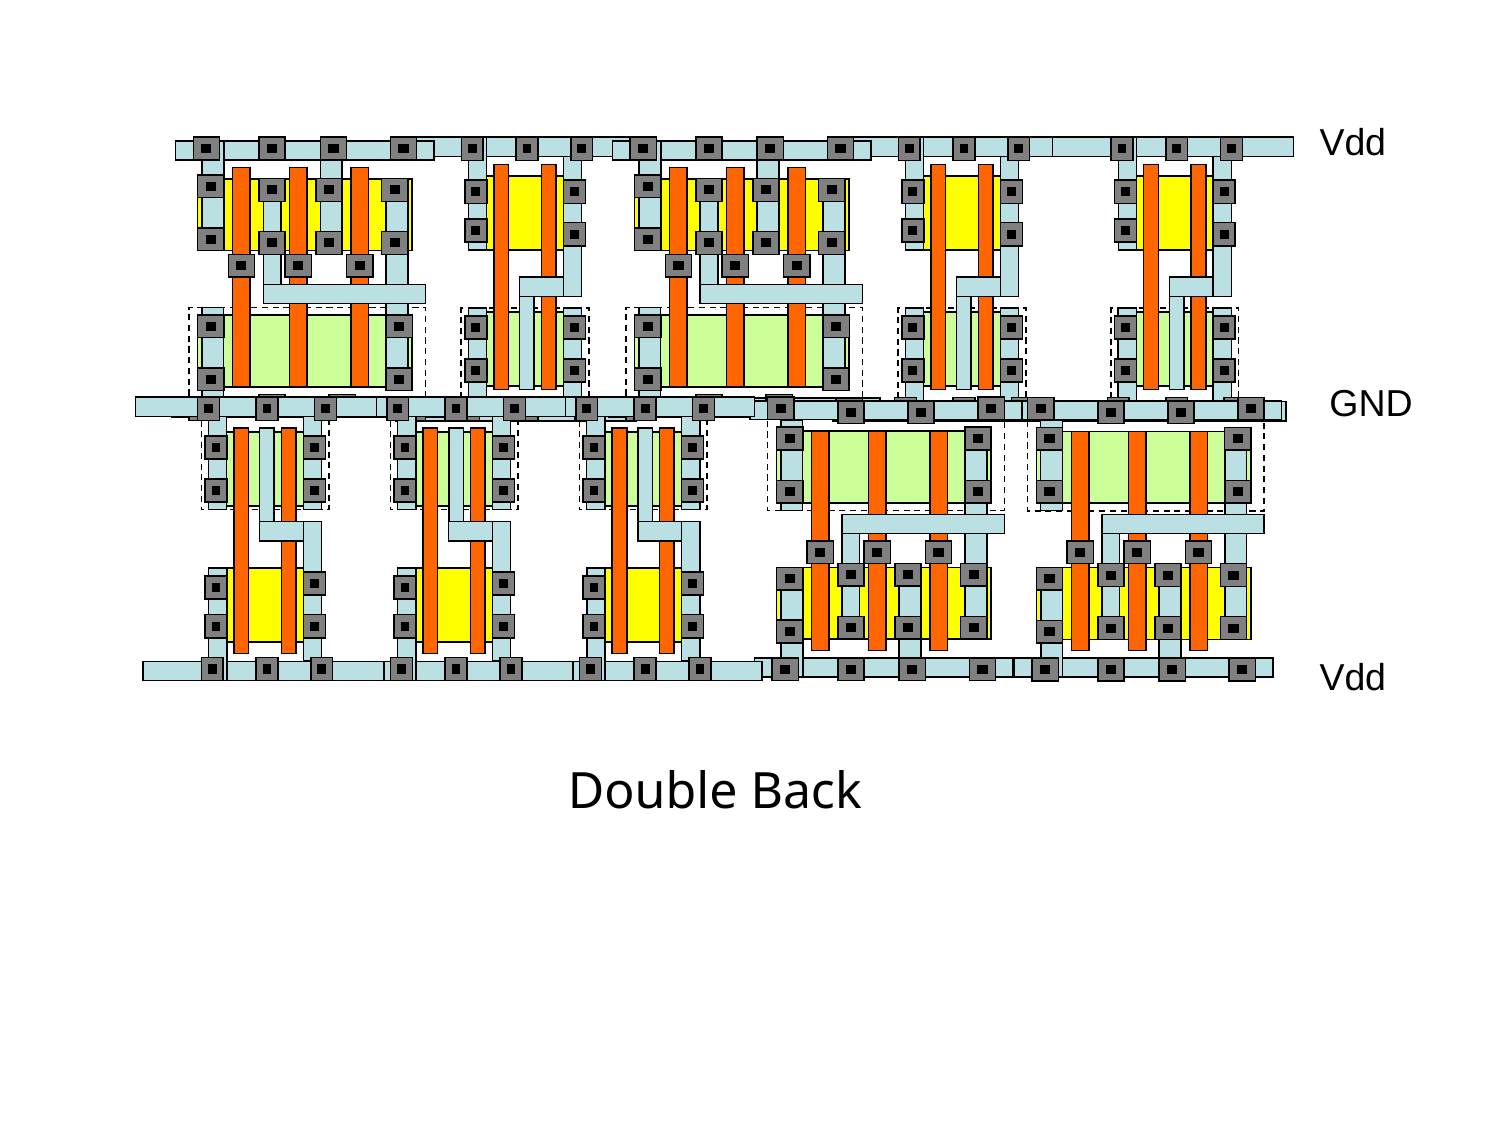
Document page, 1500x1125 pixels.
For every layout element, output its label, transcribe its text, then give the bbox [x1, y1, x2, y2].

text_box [880, 137, 1045, 397]
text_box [608, 137, 880, 397]
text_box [171, 137, 443, 397]
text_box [1045, 137, 1294, 421]
text_box GND [1314, 371, 1428, 432]
text_box Vdd [1304, 110, 1402, 171]
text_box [443, 137, 608, 397]
text_box Vdd [1304, 645, 1402, 706]
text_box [135, 397, 1282, 681]
text_box Double Back [553, 751, 877, 827]
